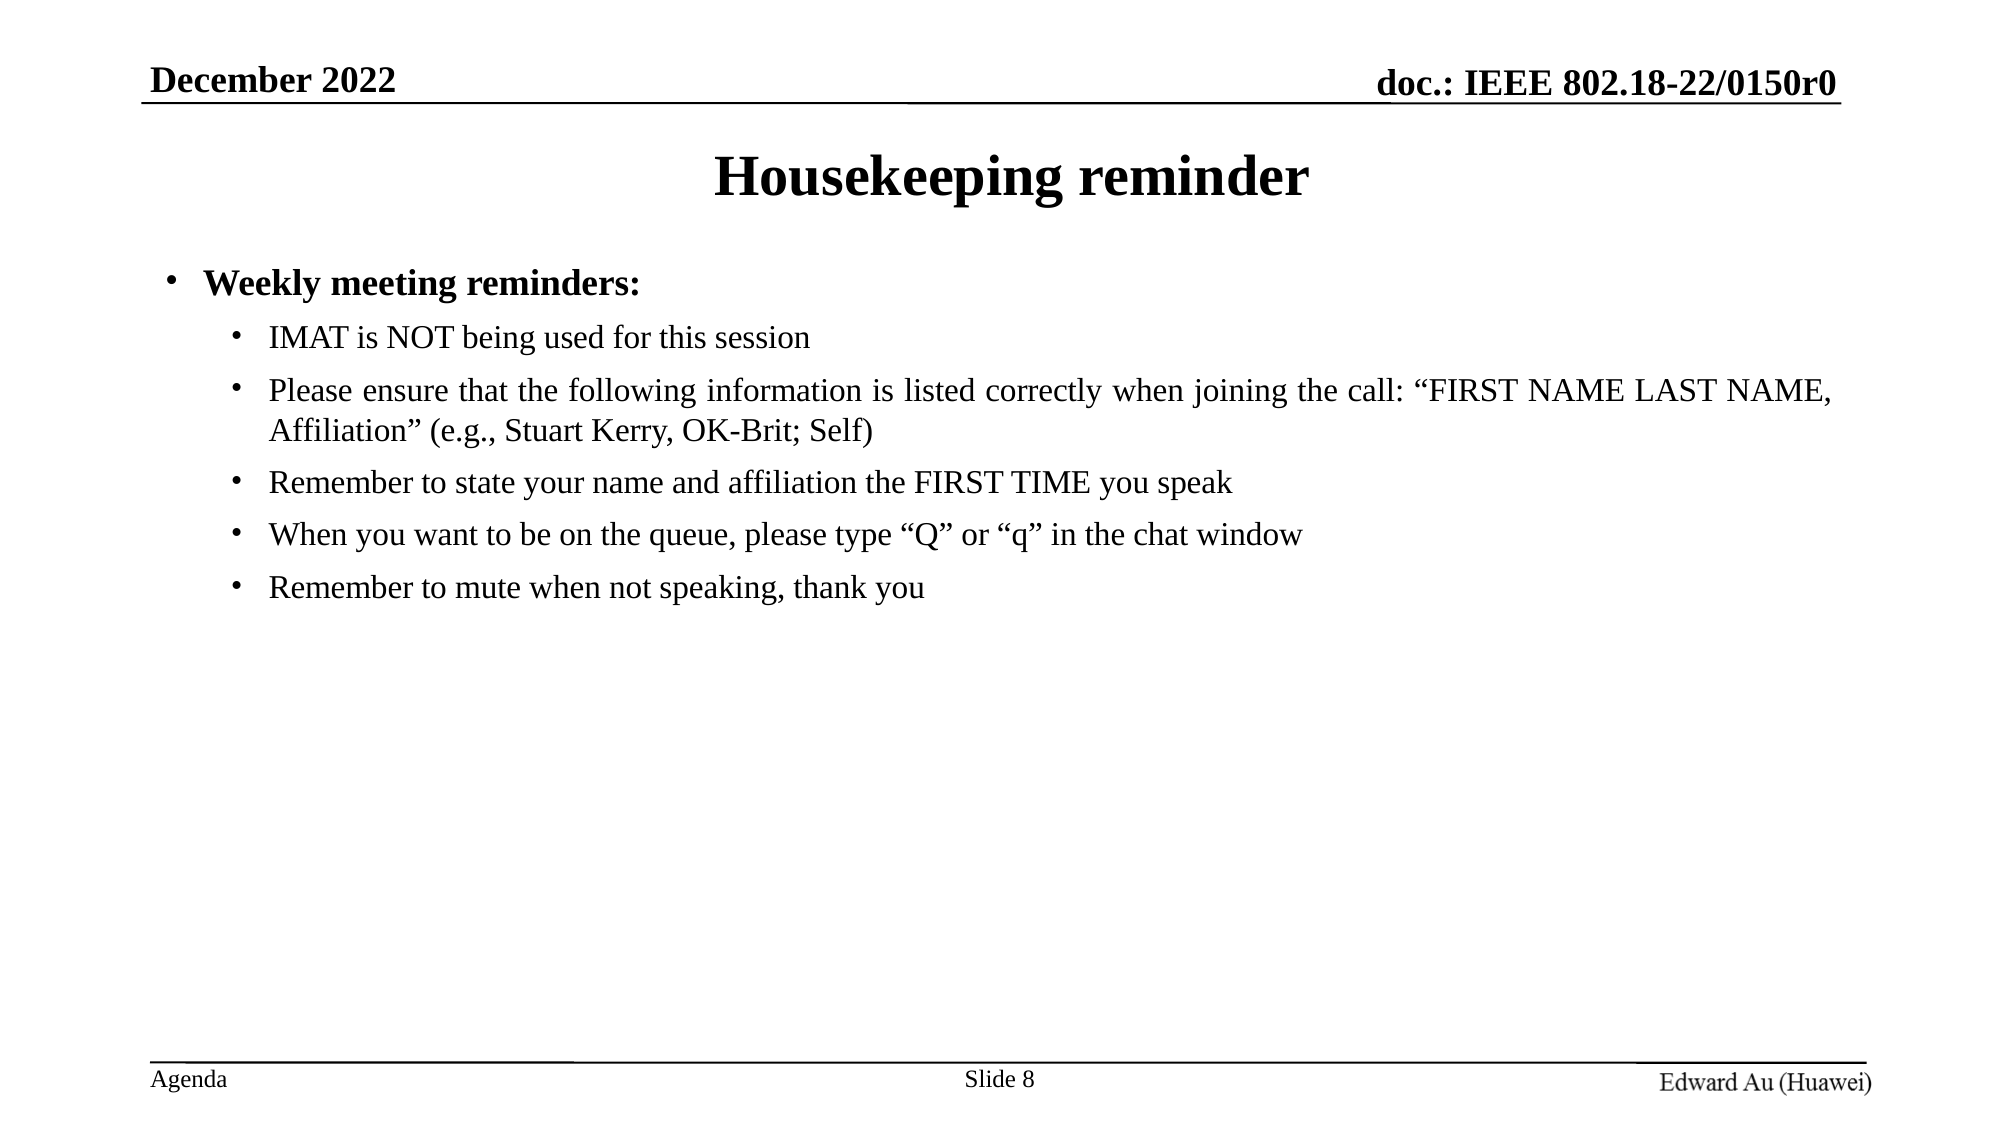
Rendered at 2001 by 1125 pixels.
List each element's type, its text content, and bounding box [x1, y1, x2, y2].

picture [1174, 1058, 1887, 1113]
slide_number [149, 54, 651, 101]
list Weekly meeting reminders: IMAT is NOT being used for this session Please ensure that the following information is listed correctly when joining the call: “FIRST NAME LAST NAME, Affiliation” (e.g., Stuart Kerry, OK-Brit; Self) Remember to state your name and affiliation the FIRST TIME you speak When you want to be on the queue, please type “Q” or “q” in the chat window Remember to mute when not speaking, thank you [149, 250, 1869, 926]
slide_number Slide 8 [933, 1061, 1067, 1123]
title Housekeeping reminder [162, 99, 1864, 246]
